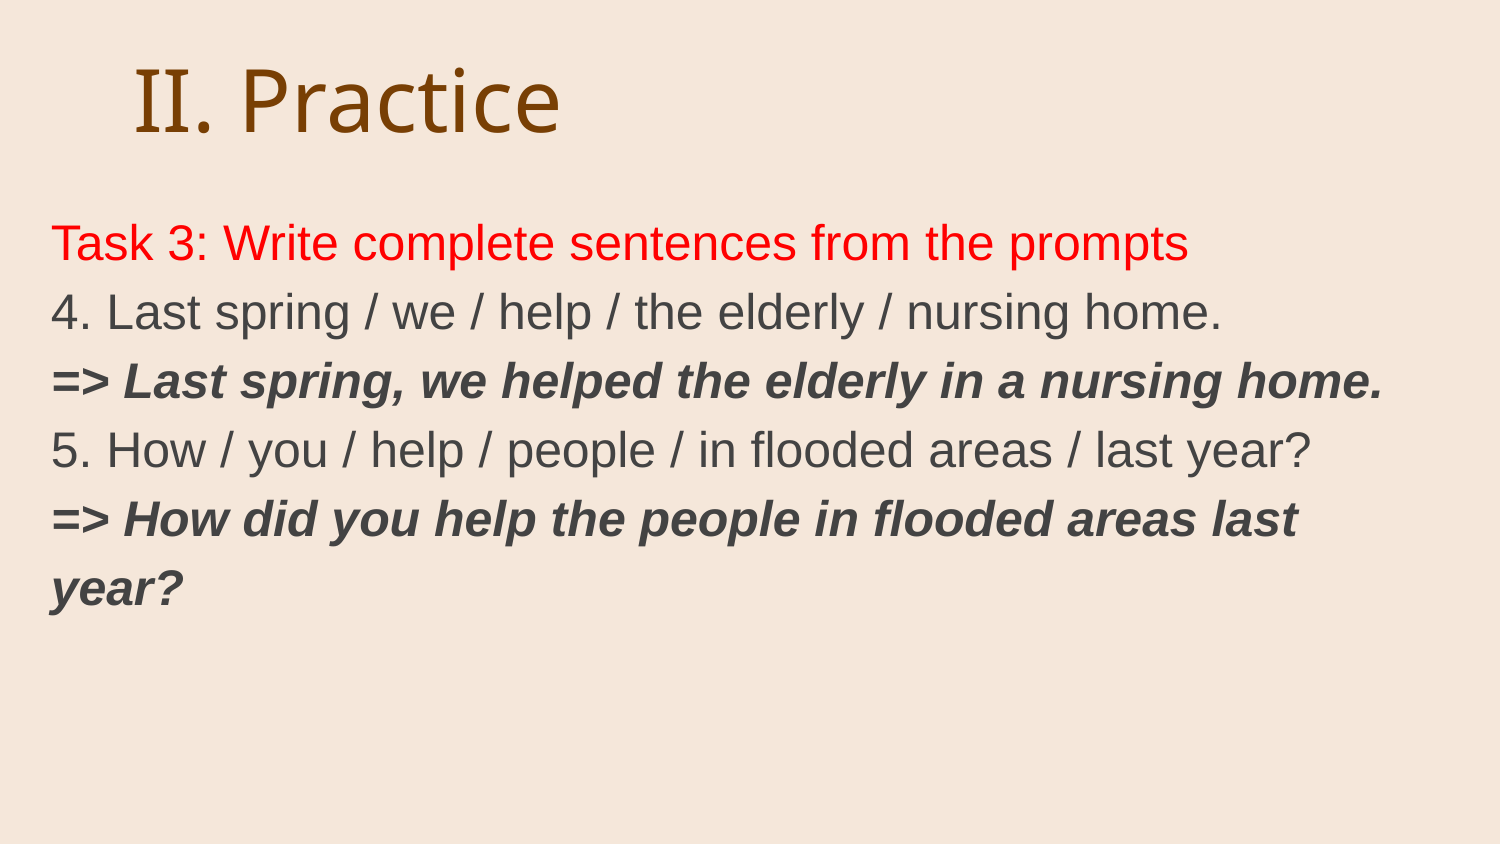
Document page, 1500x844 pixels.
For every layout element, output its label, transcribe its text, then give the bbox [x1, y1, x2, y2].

title II. Practice [118, 30, 1382, 125]
list Task 3: Write complete sentences from the prompts 4. Last spring / we / help / the elderly / nursing home. => Last spring, we helped the elderly in a nursing home. 5. How / you / help / people / in flooded areas / last year? => How did you help the people in flooded areas last year? [12, 186, 1460, 765]
